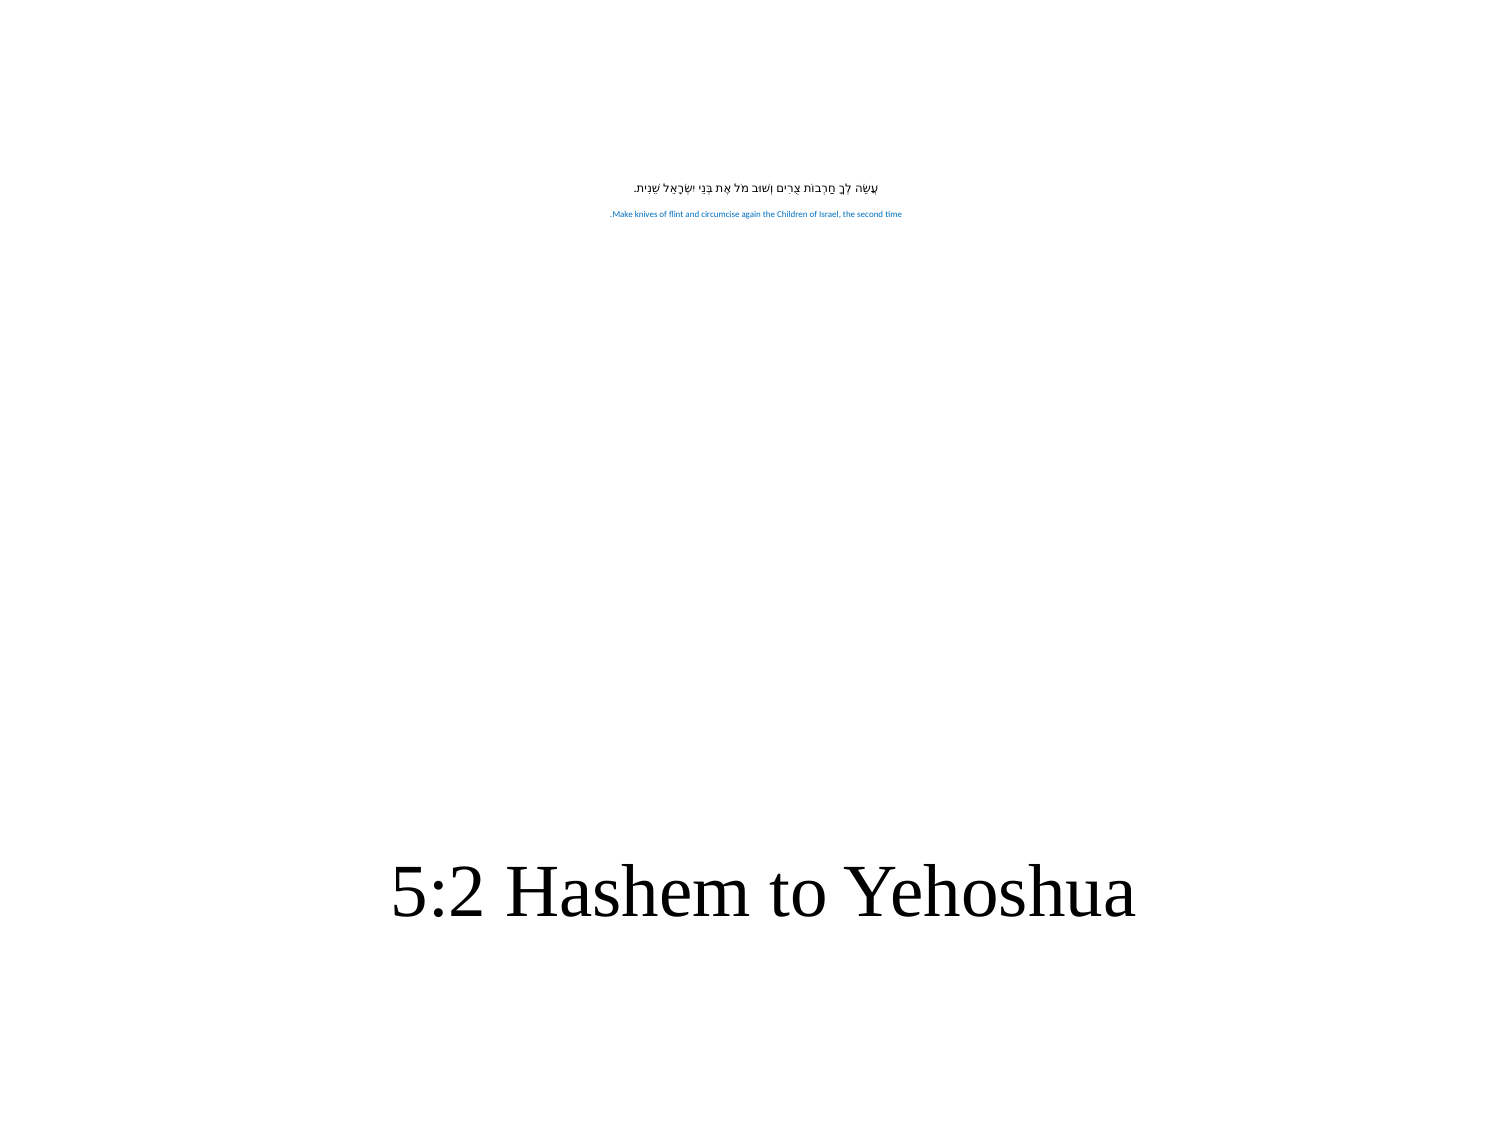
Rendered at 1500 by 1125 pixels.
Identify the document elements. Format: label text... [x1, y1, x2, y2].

text_box 5:2 Hashem to Yehoshua [375, 834, 1152, 939]
title עֲשֵׂה לְךָ חַרְבוֹת צֻרִים וְשׁוּב מֹל אֶת בְּנֵי יִשְׂרָאֵל שֵׁנִית. Make knives of flint and circumcise again the Children of Israel, the second time. [242, 45, 1270, 233]
